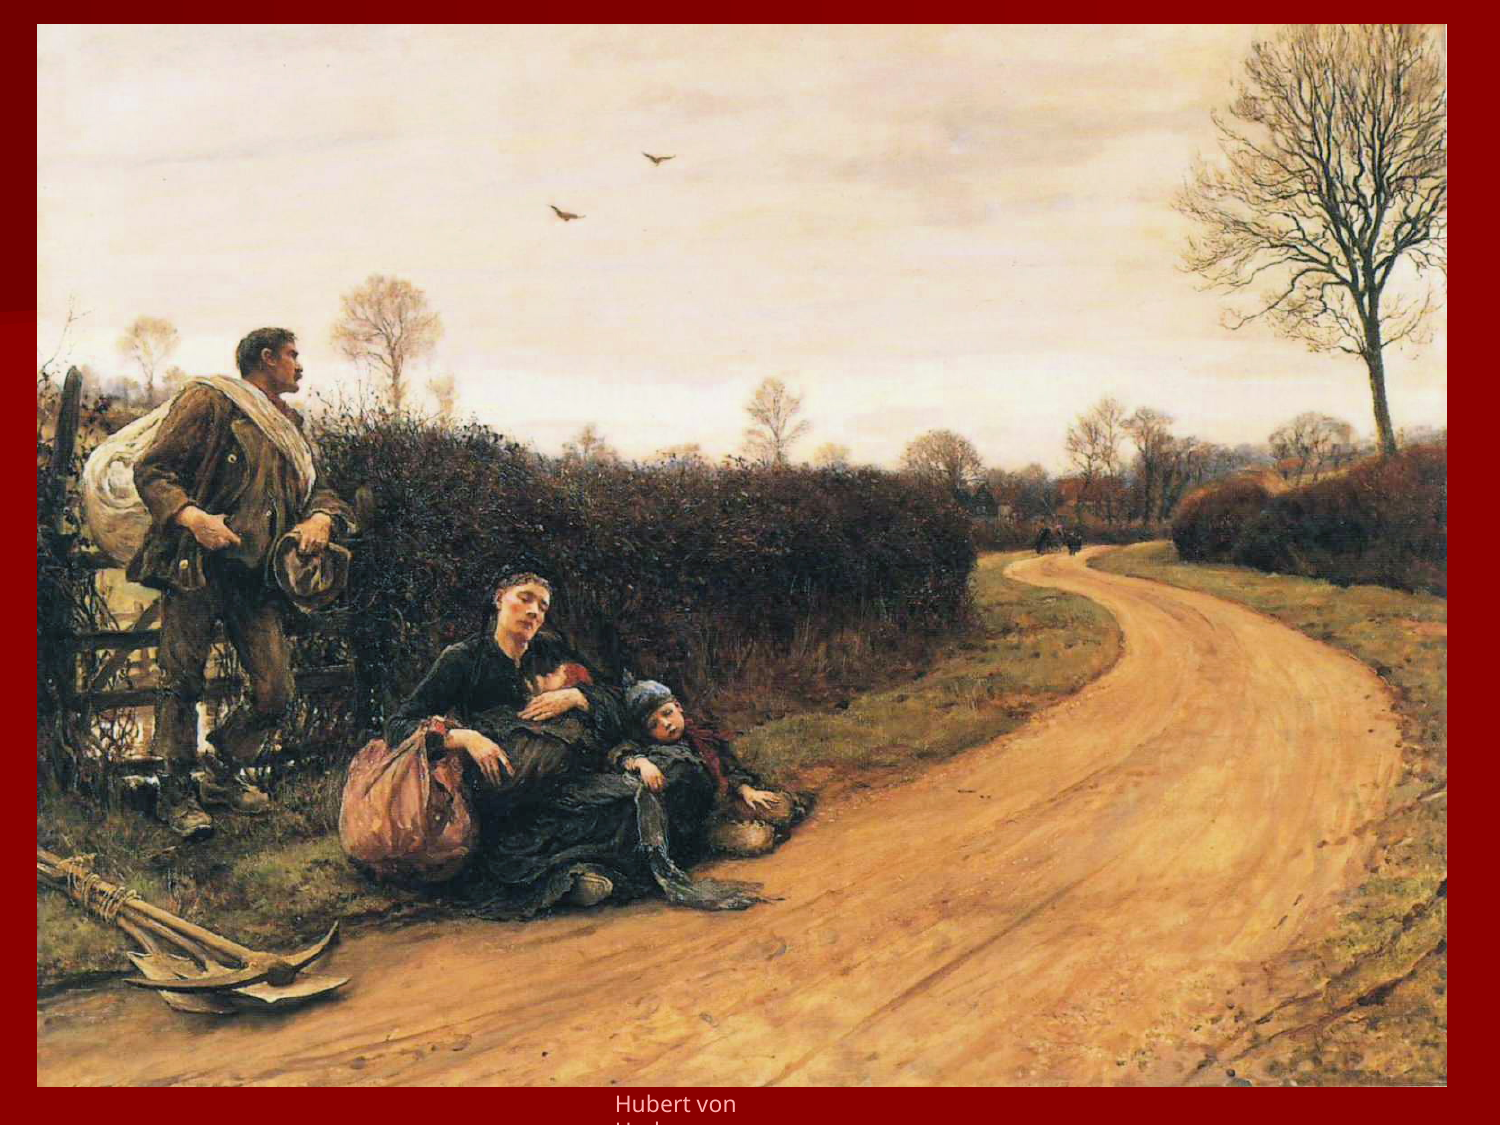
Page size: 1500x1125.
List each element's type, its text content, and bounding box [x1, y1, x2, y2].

text_box Hubert von Herkomer [600, 1094, 863, 1125]
picture [37, 24, 1448, 1087]
